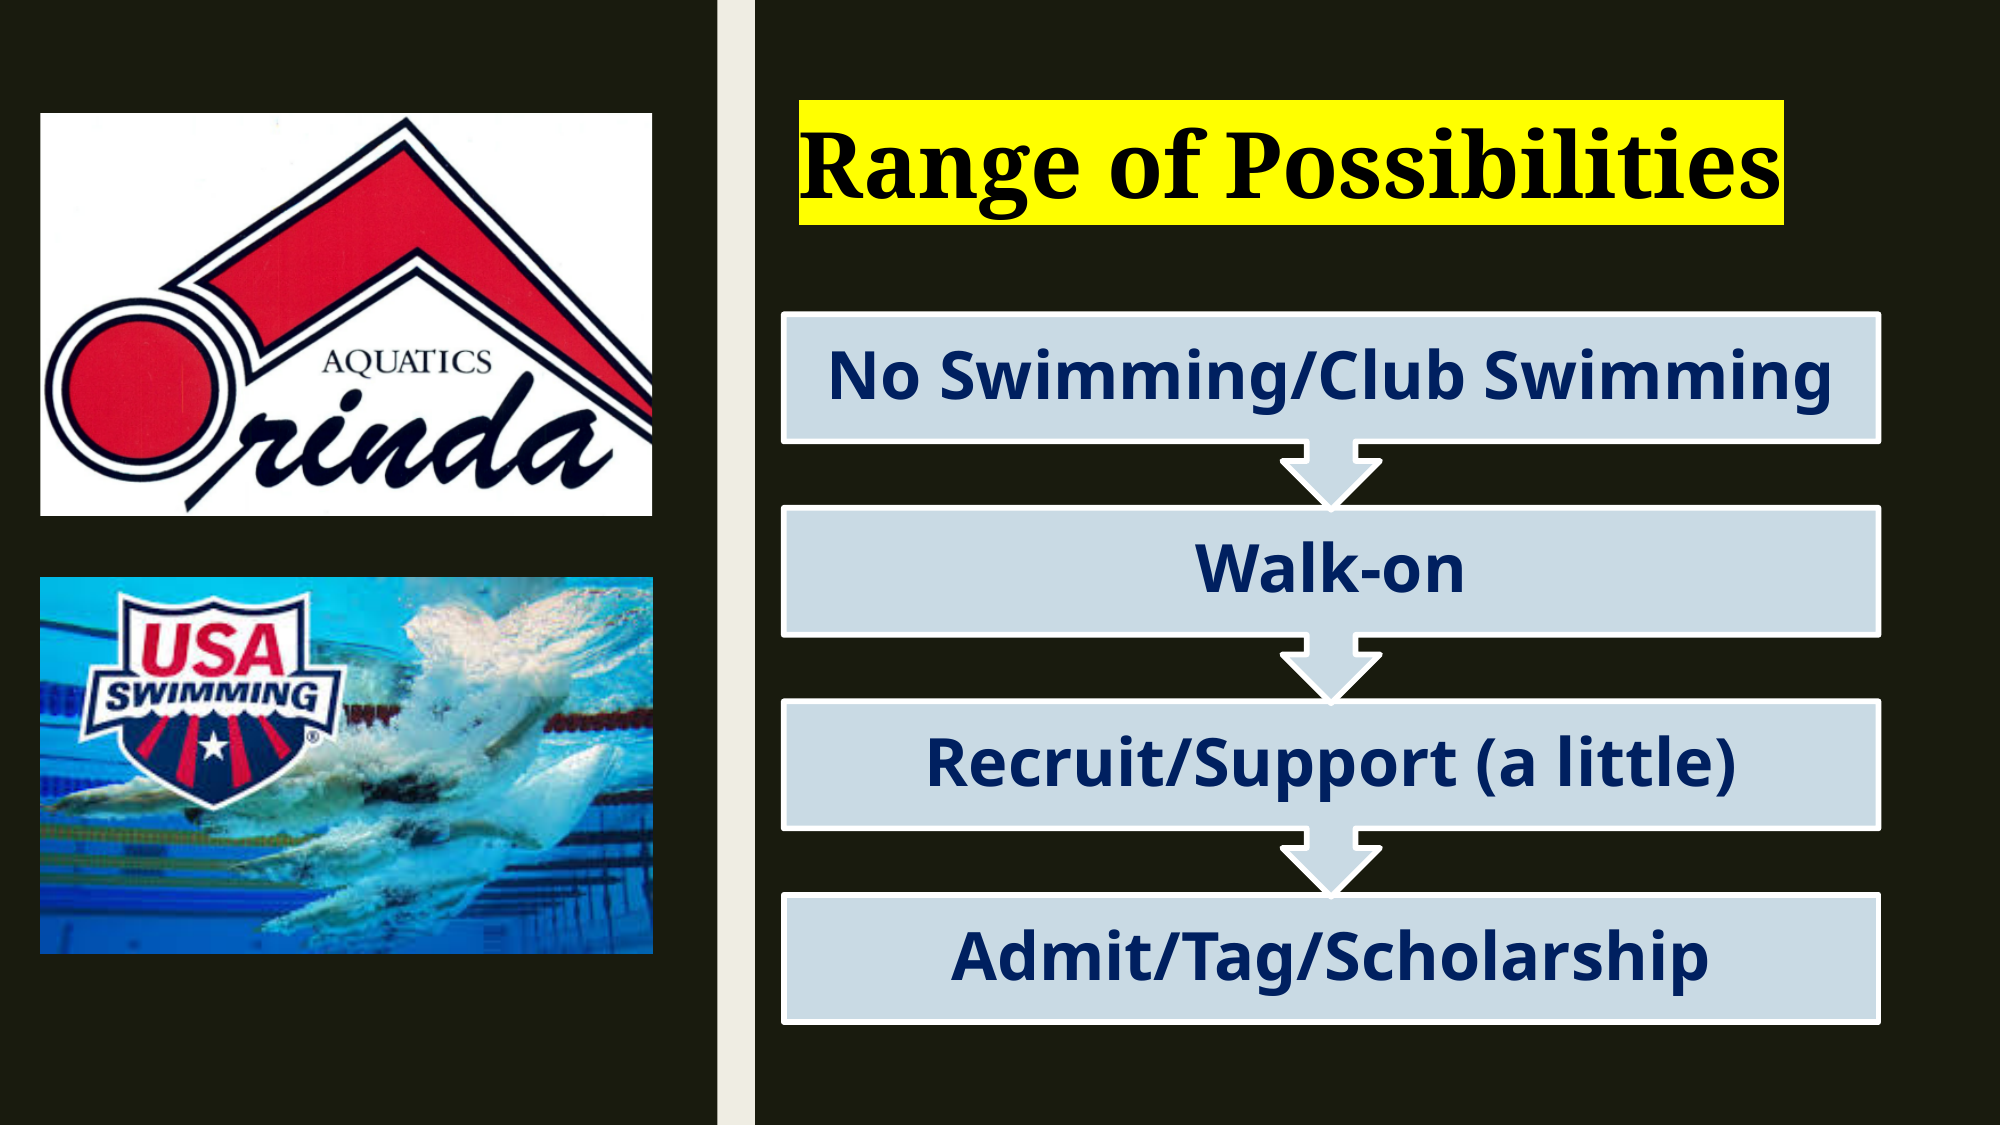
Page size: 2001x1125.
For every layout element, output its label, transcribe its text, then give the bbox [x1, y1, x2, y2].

picture [645, 736, 653, 741]
text_box [715, 0, 758, 1125]
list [783, 313, 1879, 1023]
picture [40, 113, 653, 516]
text_box [758, 0, 2000, 1125]
text_box [0, 0, 715, 1125]
title Range of Possibilities [783, 112, 2000, 277]
picture [40, 577, 653, 954]
picture [376, 577, 386, 585]
